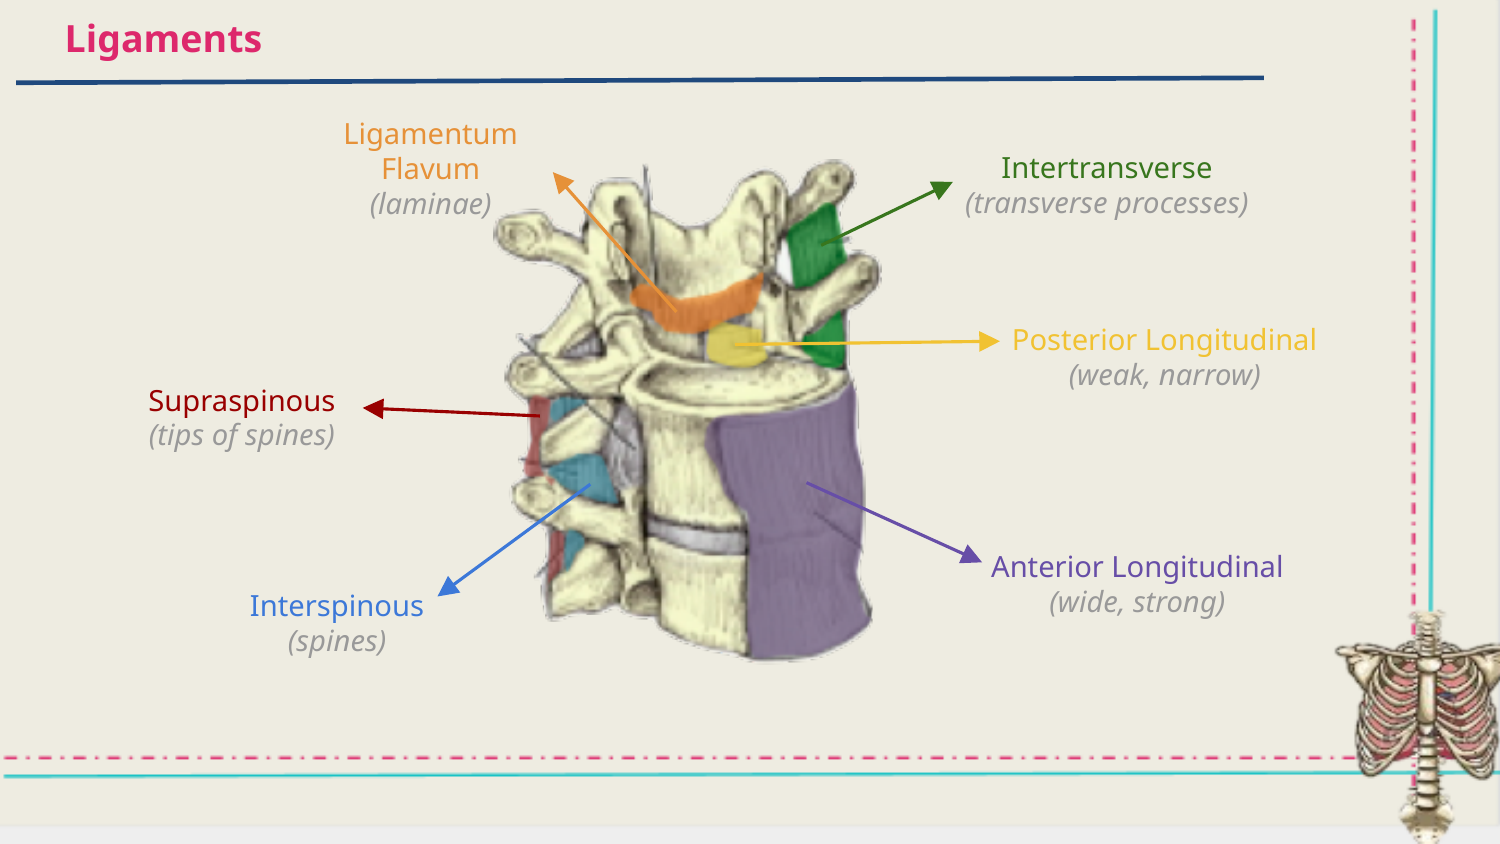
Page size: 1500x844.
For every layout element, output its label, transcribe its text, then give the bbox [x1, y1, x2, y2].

picture [0, 0, 1500, 844]
text_box Ligaments [16, 0, 1367, 112]
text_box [820, 181, 954, 246]
text_box Supraspinous (tips of spines) [86, 366, 398, 437]
text_box Interspinous (spines) [181, 572, 487, 643]
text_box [806, 482, 983, 563]
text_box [15, 77, 1265, 83]
text_box Ligamentum Flavum (laminae) [275, 100, 587, 171]
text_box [552, 171, 677, 313]
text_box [734, 340, 1001, 345]
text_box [437, 484, 591, 597]
text_box Posterior Longitudinal (weak, narrow) [963, 306, 1367, 377]
text_box Intertransverse (transverse processes) [918, 133, 1296, 204]
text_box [362, 407, 541, 417]
text_box Anterior Longitudinal (wide, strong) [953, 533, 1322, 604]
